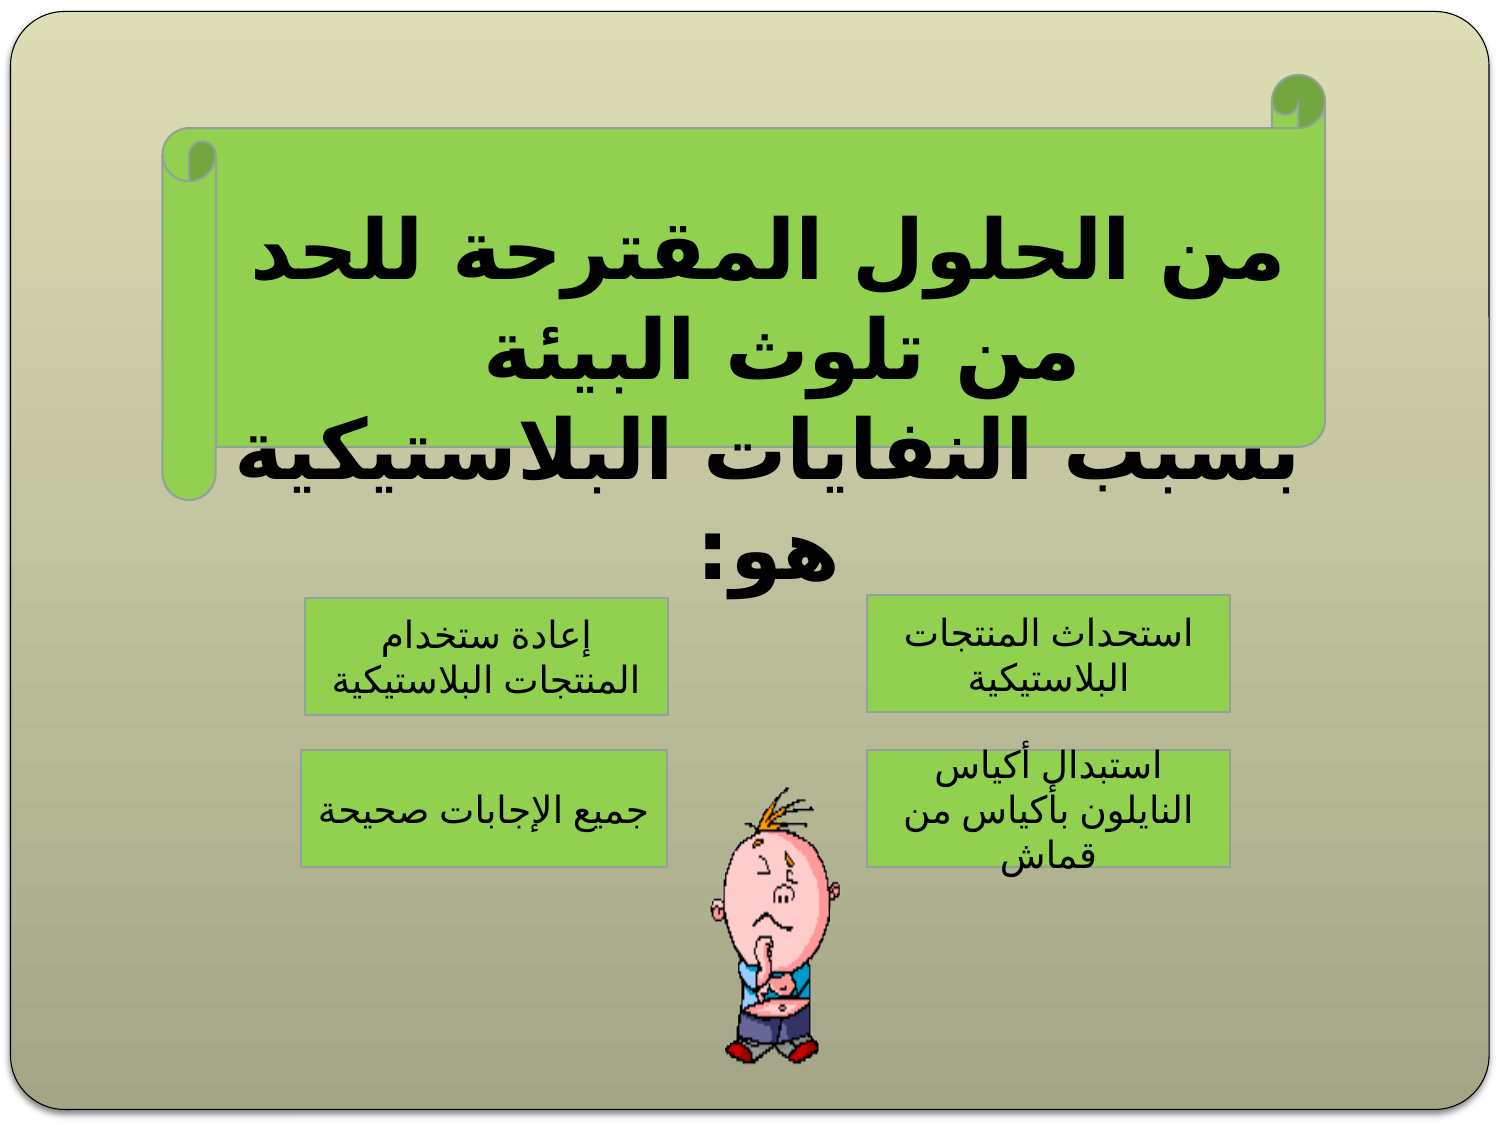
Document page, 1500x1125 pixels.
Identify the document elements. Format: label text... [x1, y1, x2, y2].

text_box استحداث المنتجات البلاستيكية [866, 594, 1231, 713]
picture [691, 738, 868, 1069]
text_box إعادة ستخدام المنتجات البلاستيكية [304, 597, 669, 716]
text_box جميع الإجابات صحيحة [300, 749, 668, 868]
text_box من الحلول المقترحة للحد من تلوث البيئة بسبب النفايات البلاستيكية هو: [212, 188, 1325, 604]
text_box [161, 73, 1327, 502]
text_box استبدال أكياس النايلون بأكياس من قماش [874, 749, 1231, 868]
